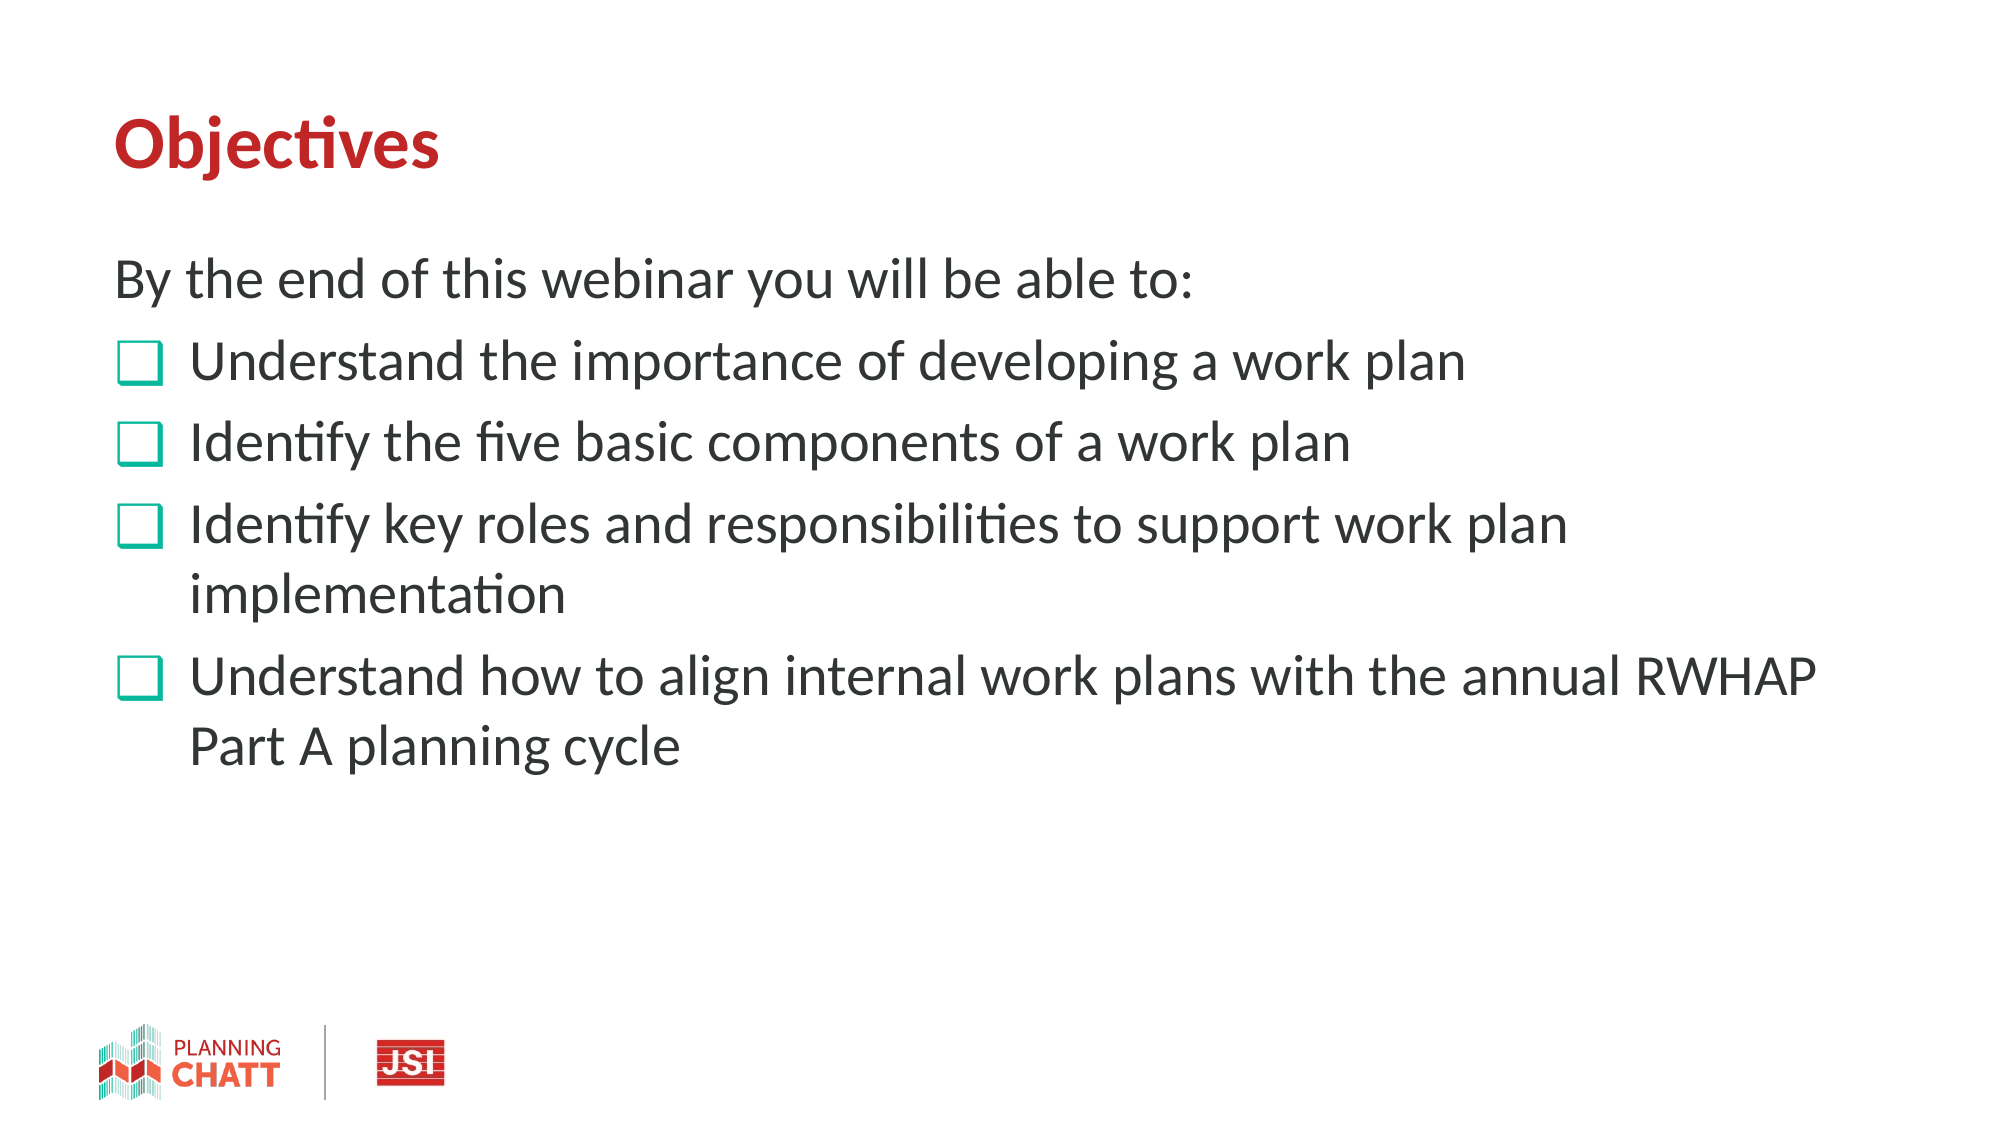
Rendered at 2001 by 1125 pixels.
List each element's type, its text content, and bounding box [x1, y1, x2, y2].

picture [99, 1024, 280, 1100]
title Objectives [99, 45, 1900, 232]
picture [375, 1038, 446, 1087]
list By the end of this webinar you will be able to: Understand the importance of developing a work plan Identify the five basic components of a work plan Identify key roles and responsibilities to support work plan implementation Understand how to align internal work plans with the annual RWHAP Part A planning cycle [99, 232, 1900, 1005]
